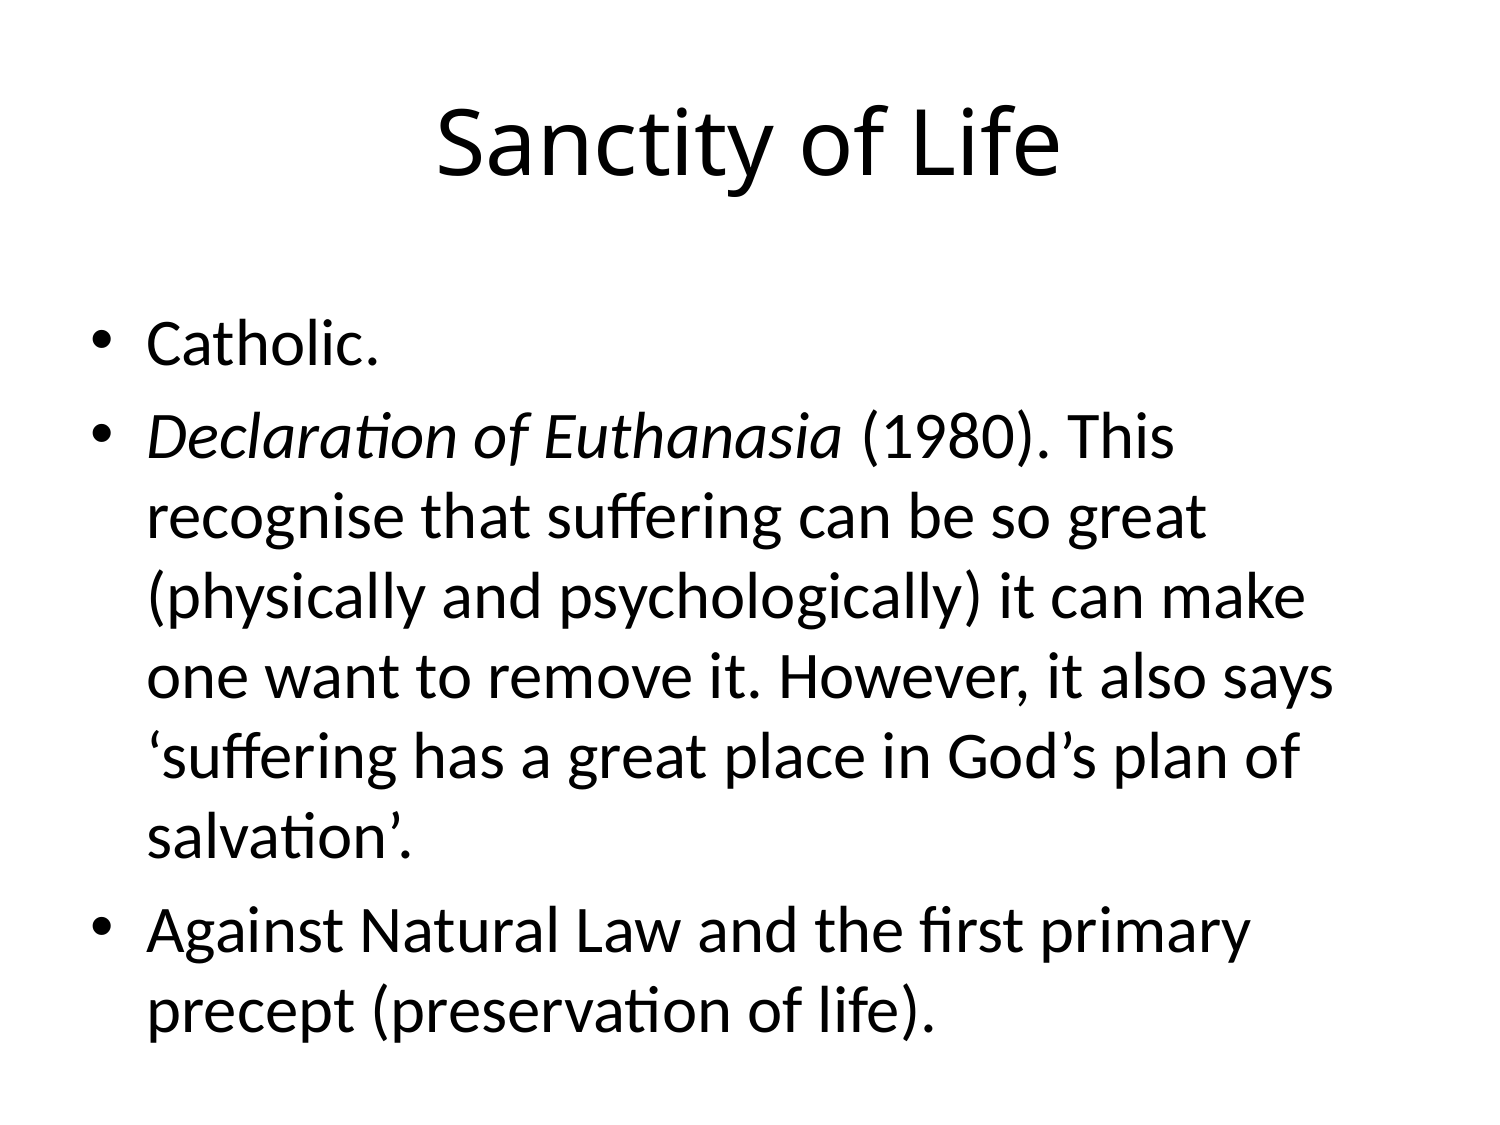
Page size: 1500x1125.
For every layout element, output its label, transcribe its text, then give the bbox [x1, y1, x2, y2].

title Sanctity of Life [75, 45, 1425, 233]
list Catholic. Declaration of Euthanasia (1980). This recognise that suffering can be so great (physically and psychologically) it can make one want to remove it. However, it also says ‘suffering has a great place in God’s plan of salvation’. Against Natural Law and the first primary precept (preservation of life). [75, 290, 1425, 1059]
